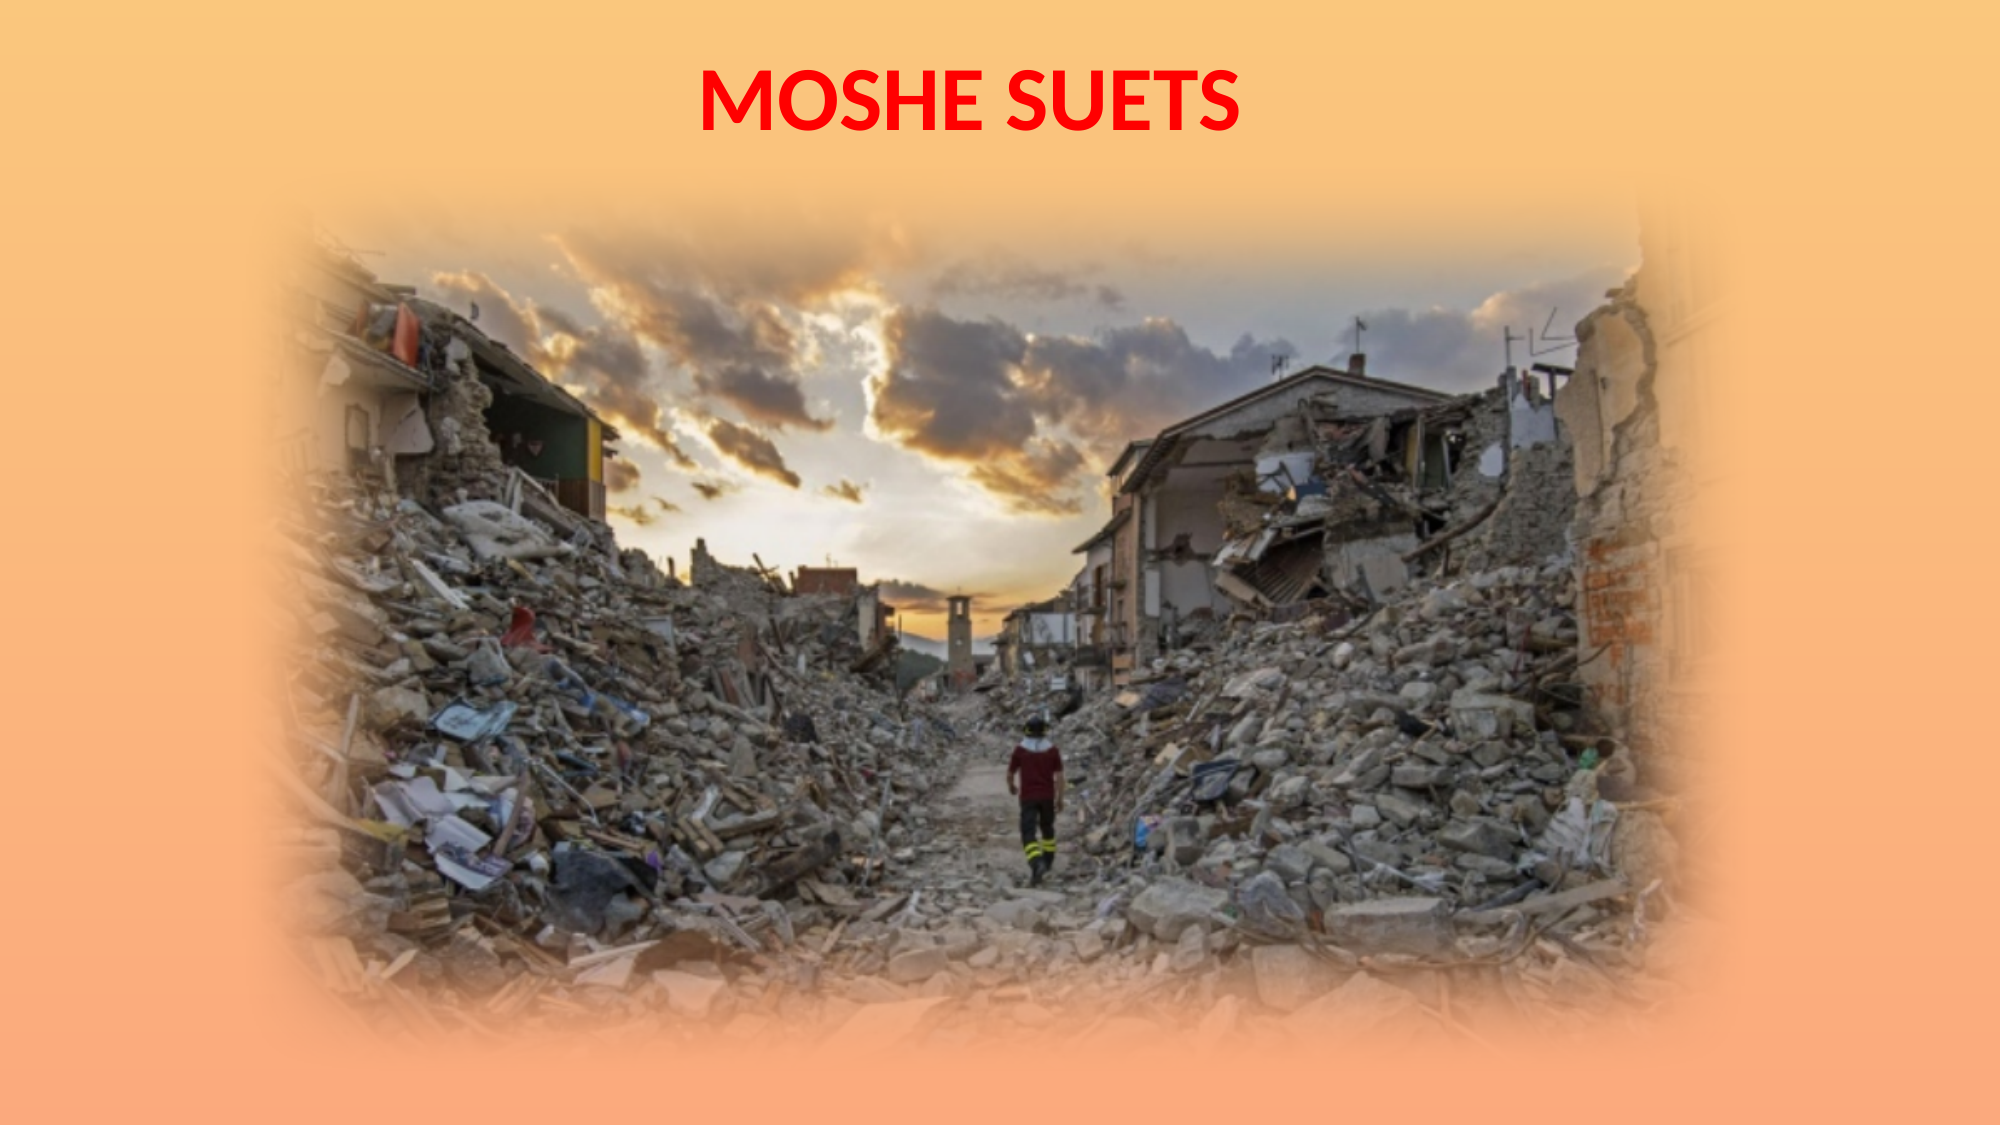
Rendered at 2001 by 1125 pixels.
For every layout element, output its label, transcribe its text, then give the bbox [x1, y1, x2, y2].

title MOSHE SUETS [69, 0, 1870, 188]
picture [235, 161, 1756, 1080]
